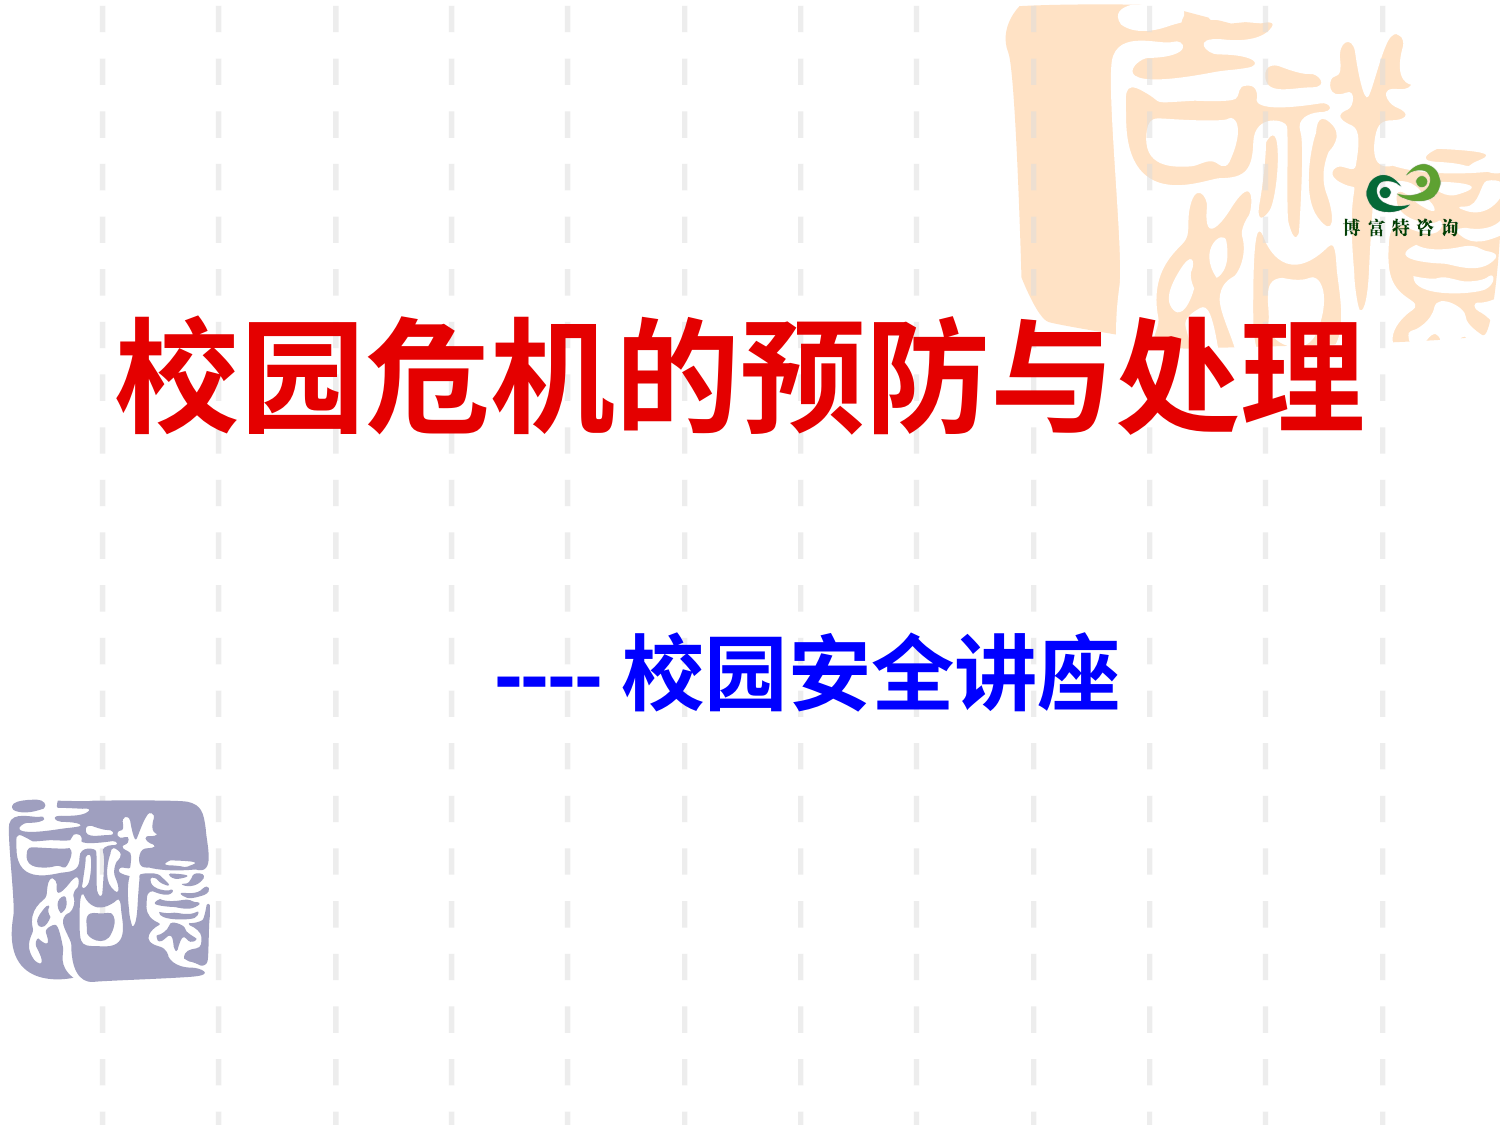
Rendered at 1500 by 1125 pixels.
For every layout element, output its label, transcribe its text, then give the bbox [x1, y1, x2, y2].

title ----校园安全讲座 [123, 573, 1400, 762]
picture [1329, 163, 1477, 239]
subtitle 校园危机的预防与处理 [100, 290, 1400, 634]
